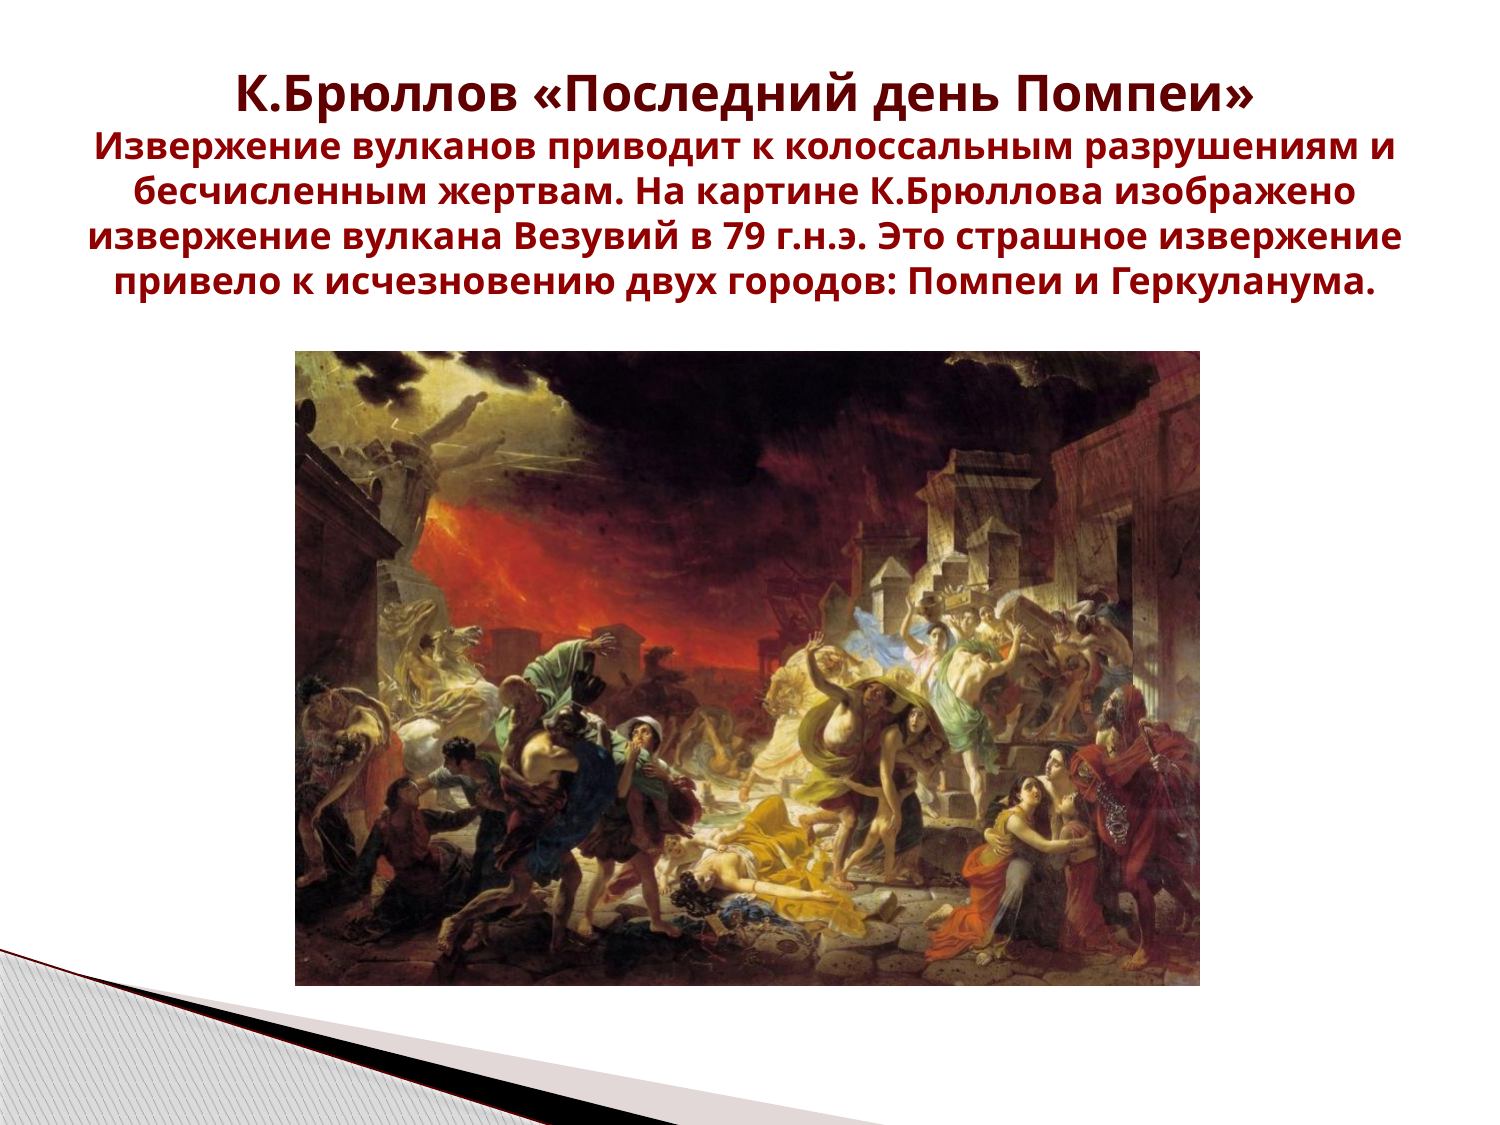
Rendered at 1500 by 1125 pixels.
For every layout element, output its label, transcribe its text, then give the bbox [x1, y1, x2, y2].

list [295, 351, 1200, 986]
title К.Брюллов «Последний день Помпеи» Извержение вулканов приводит к колоссальным разрушениям и бесчисленным жертвам. На картине К.Брюллова изображено извержение вулкана Везувий в 79 г.н.э. Это страшное извержение привело к исчезновению двух городов: Помпеи и Геркуланума. [70, 35, 1421, 329]
